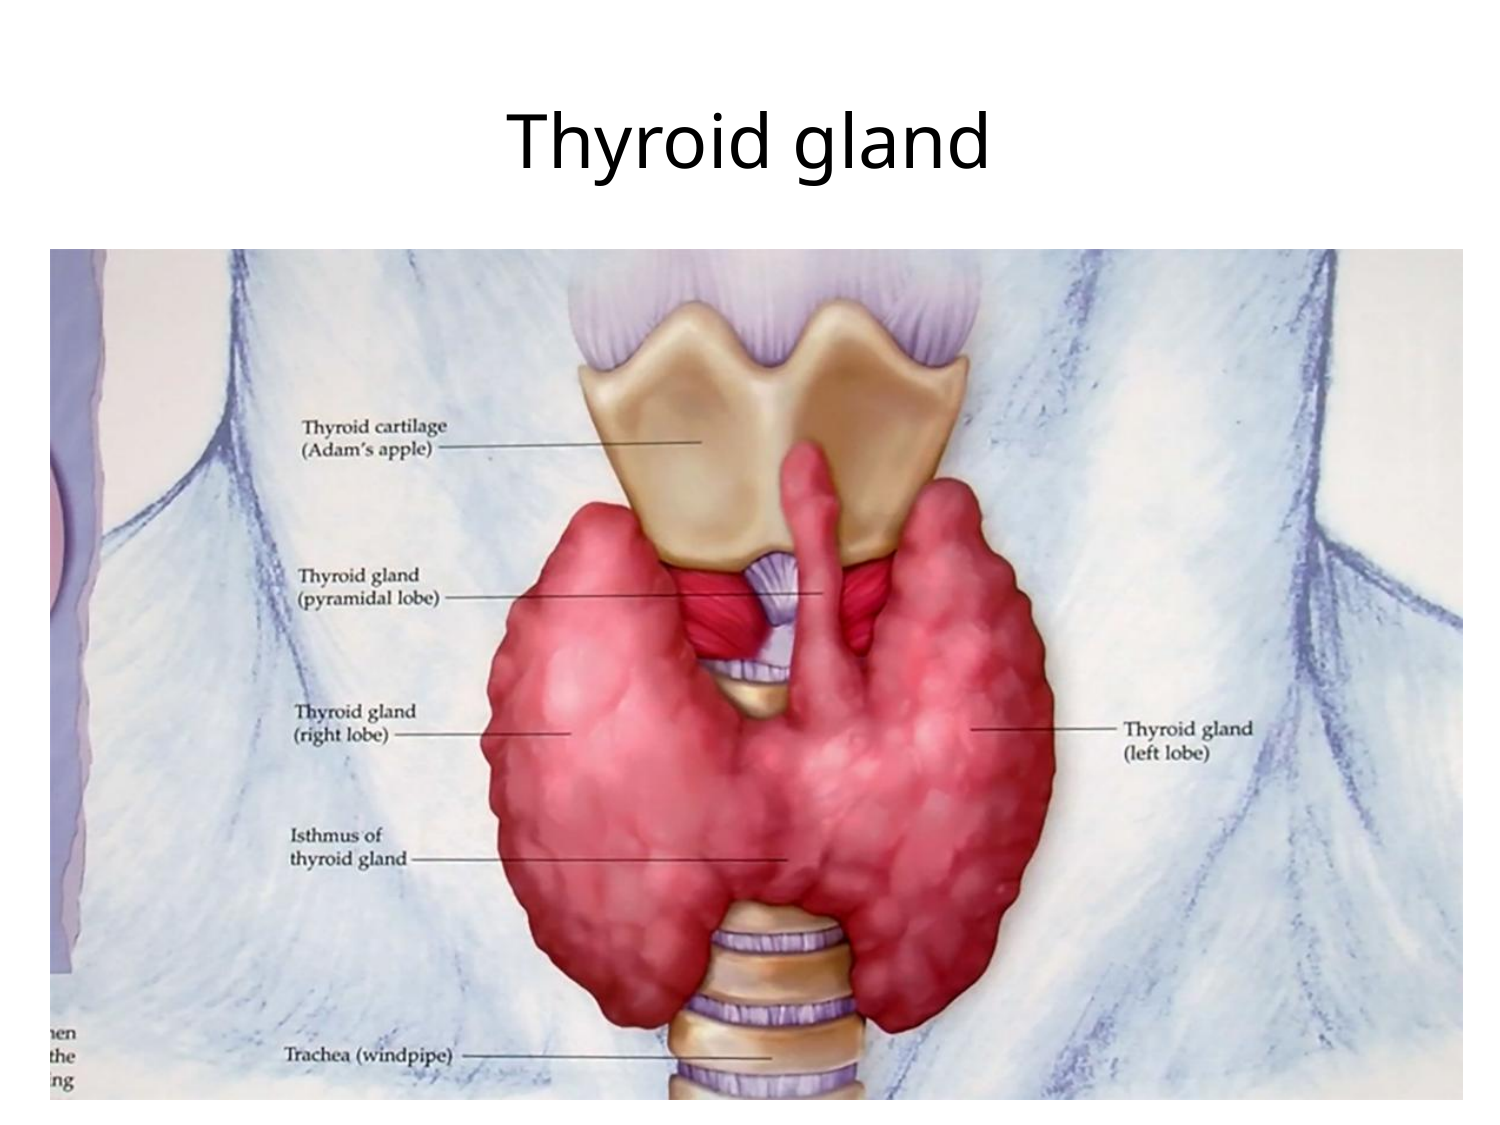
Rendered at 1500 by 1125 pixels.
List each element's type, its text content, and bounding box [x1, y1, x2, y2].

title Thyroid gland [75, 45, 1425, 233]
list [49, 249, 1463, 1101]
